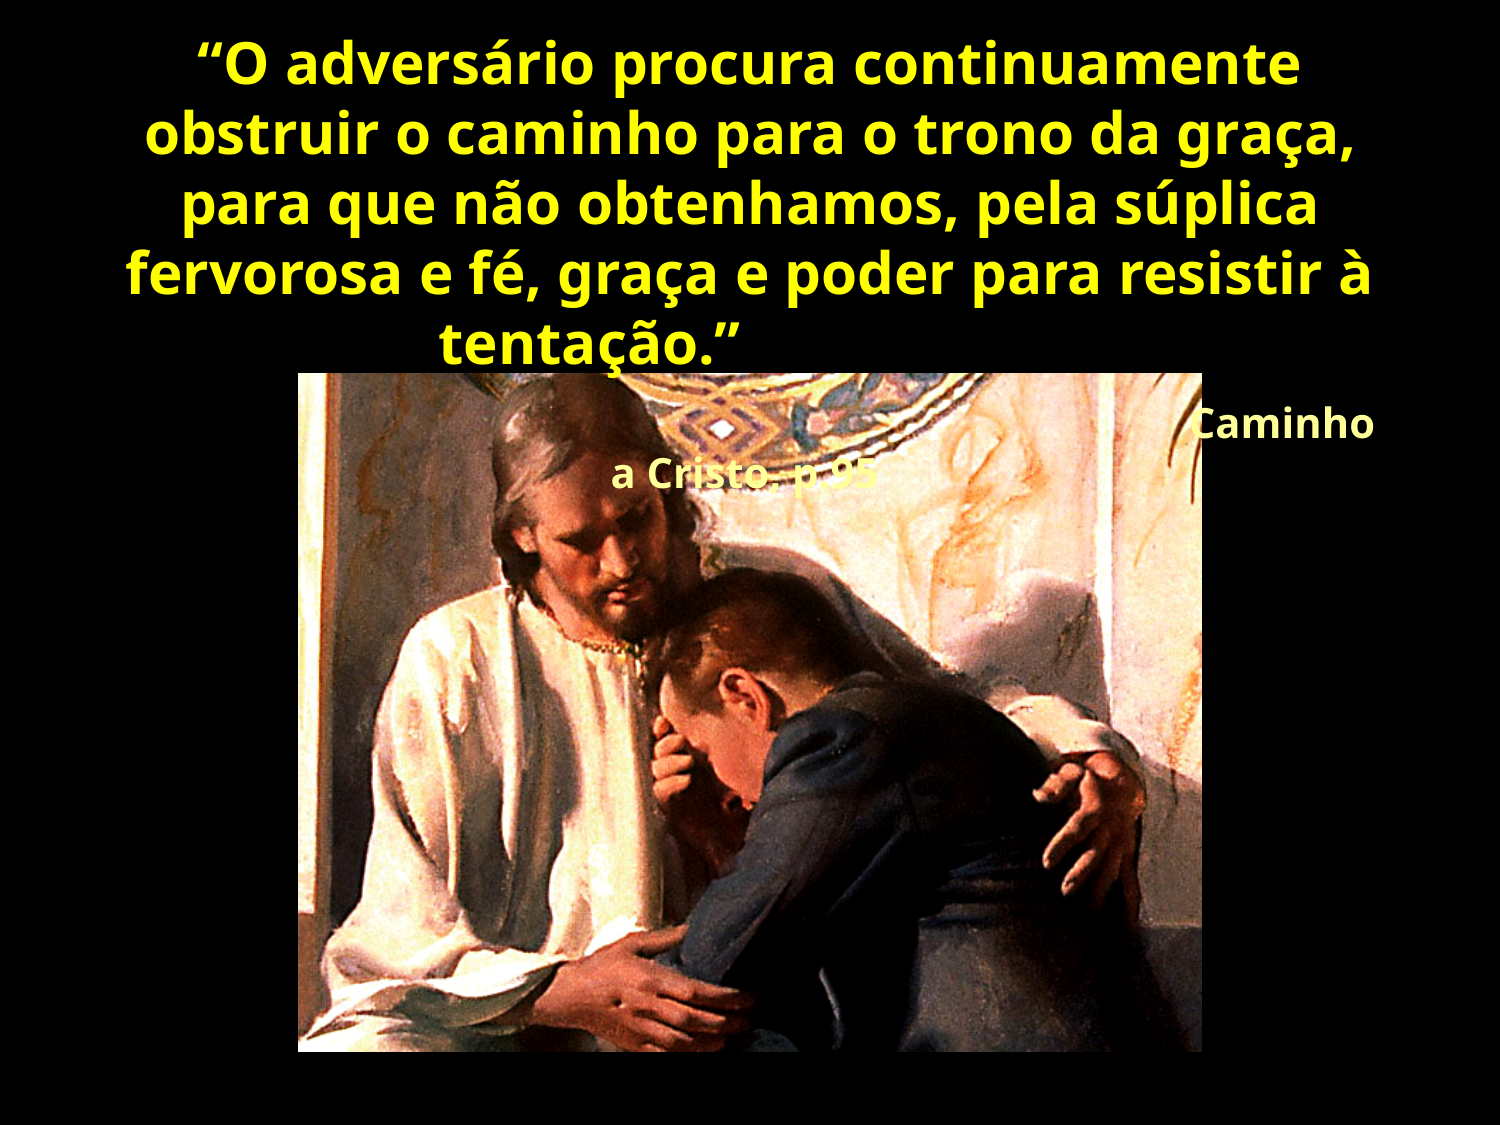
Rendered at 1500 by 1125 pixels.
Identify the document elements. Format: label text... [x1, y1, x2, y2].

text_box “O adversário procura continuamente obstruir o caminho para o trono da graça, para que não obtenhamos, pela súplica fervorosa e fé, graça e poder para resistir à tentação.” Caminho a Cristo, p.95 [106, 18, 1394, 505]
picture [298, 373, 1202, 1052]
